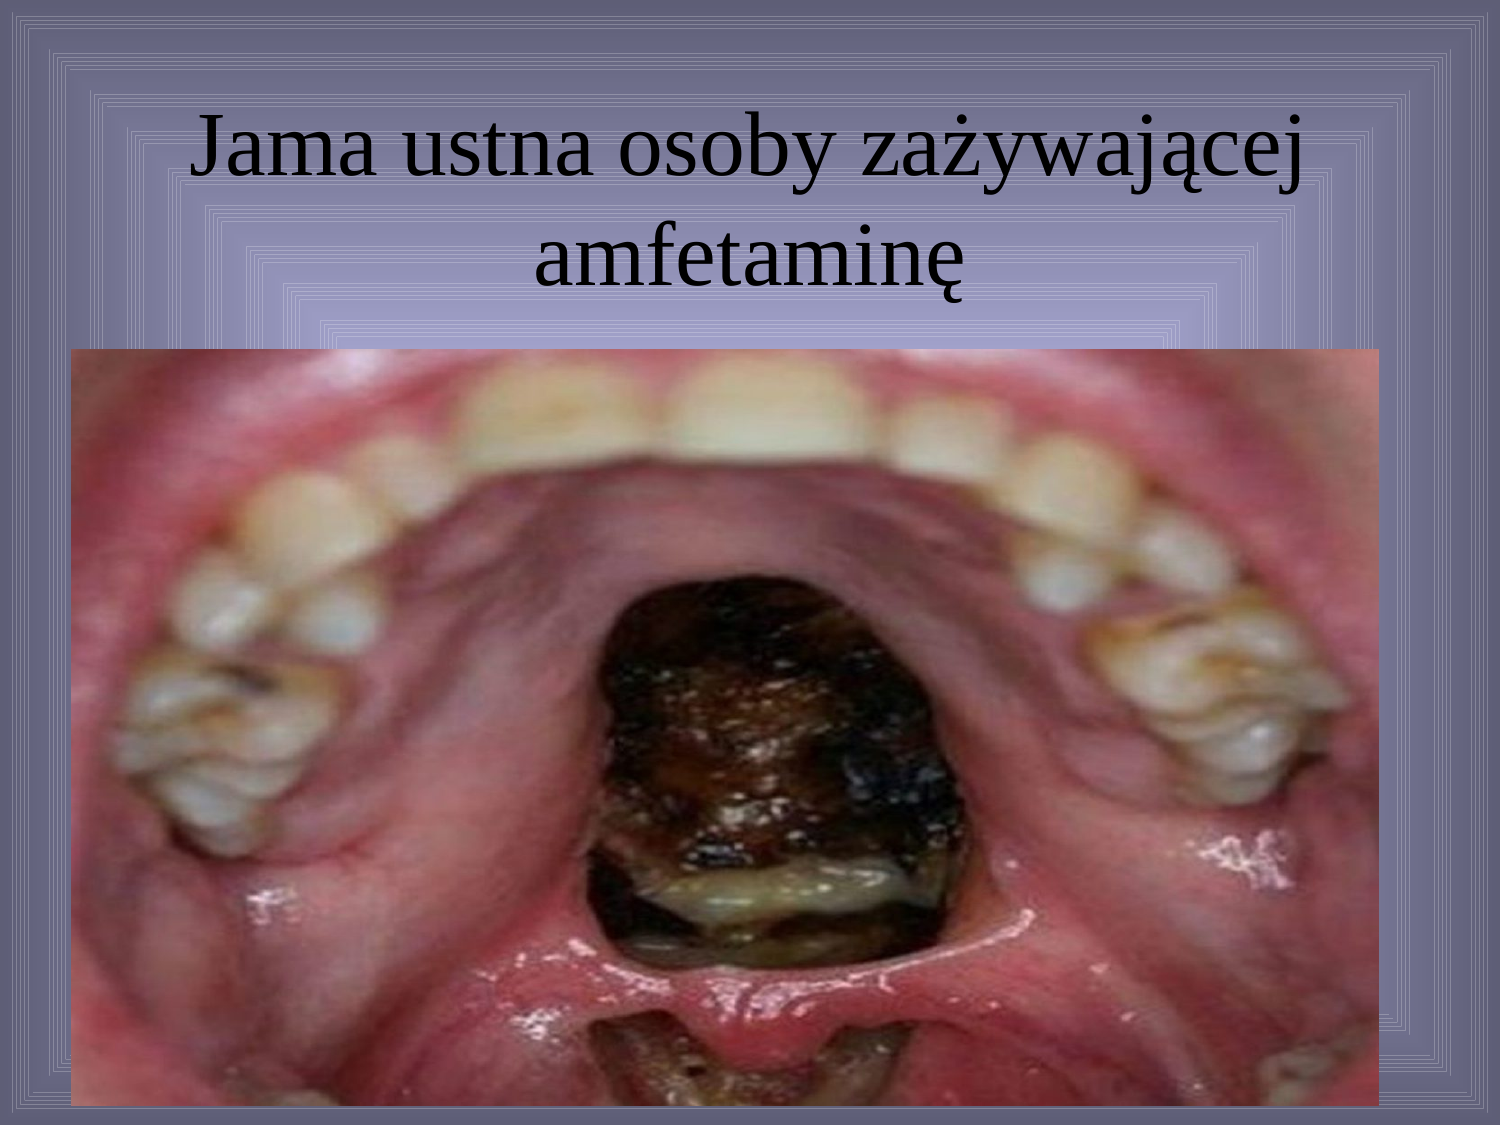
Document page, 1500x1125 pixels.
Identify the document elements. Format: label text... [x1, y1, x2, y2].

title Jama ustna osoby zażywającej amfetaminę [112, 99, 1388, 288]
picture [71, 349, 1379, 1106]
